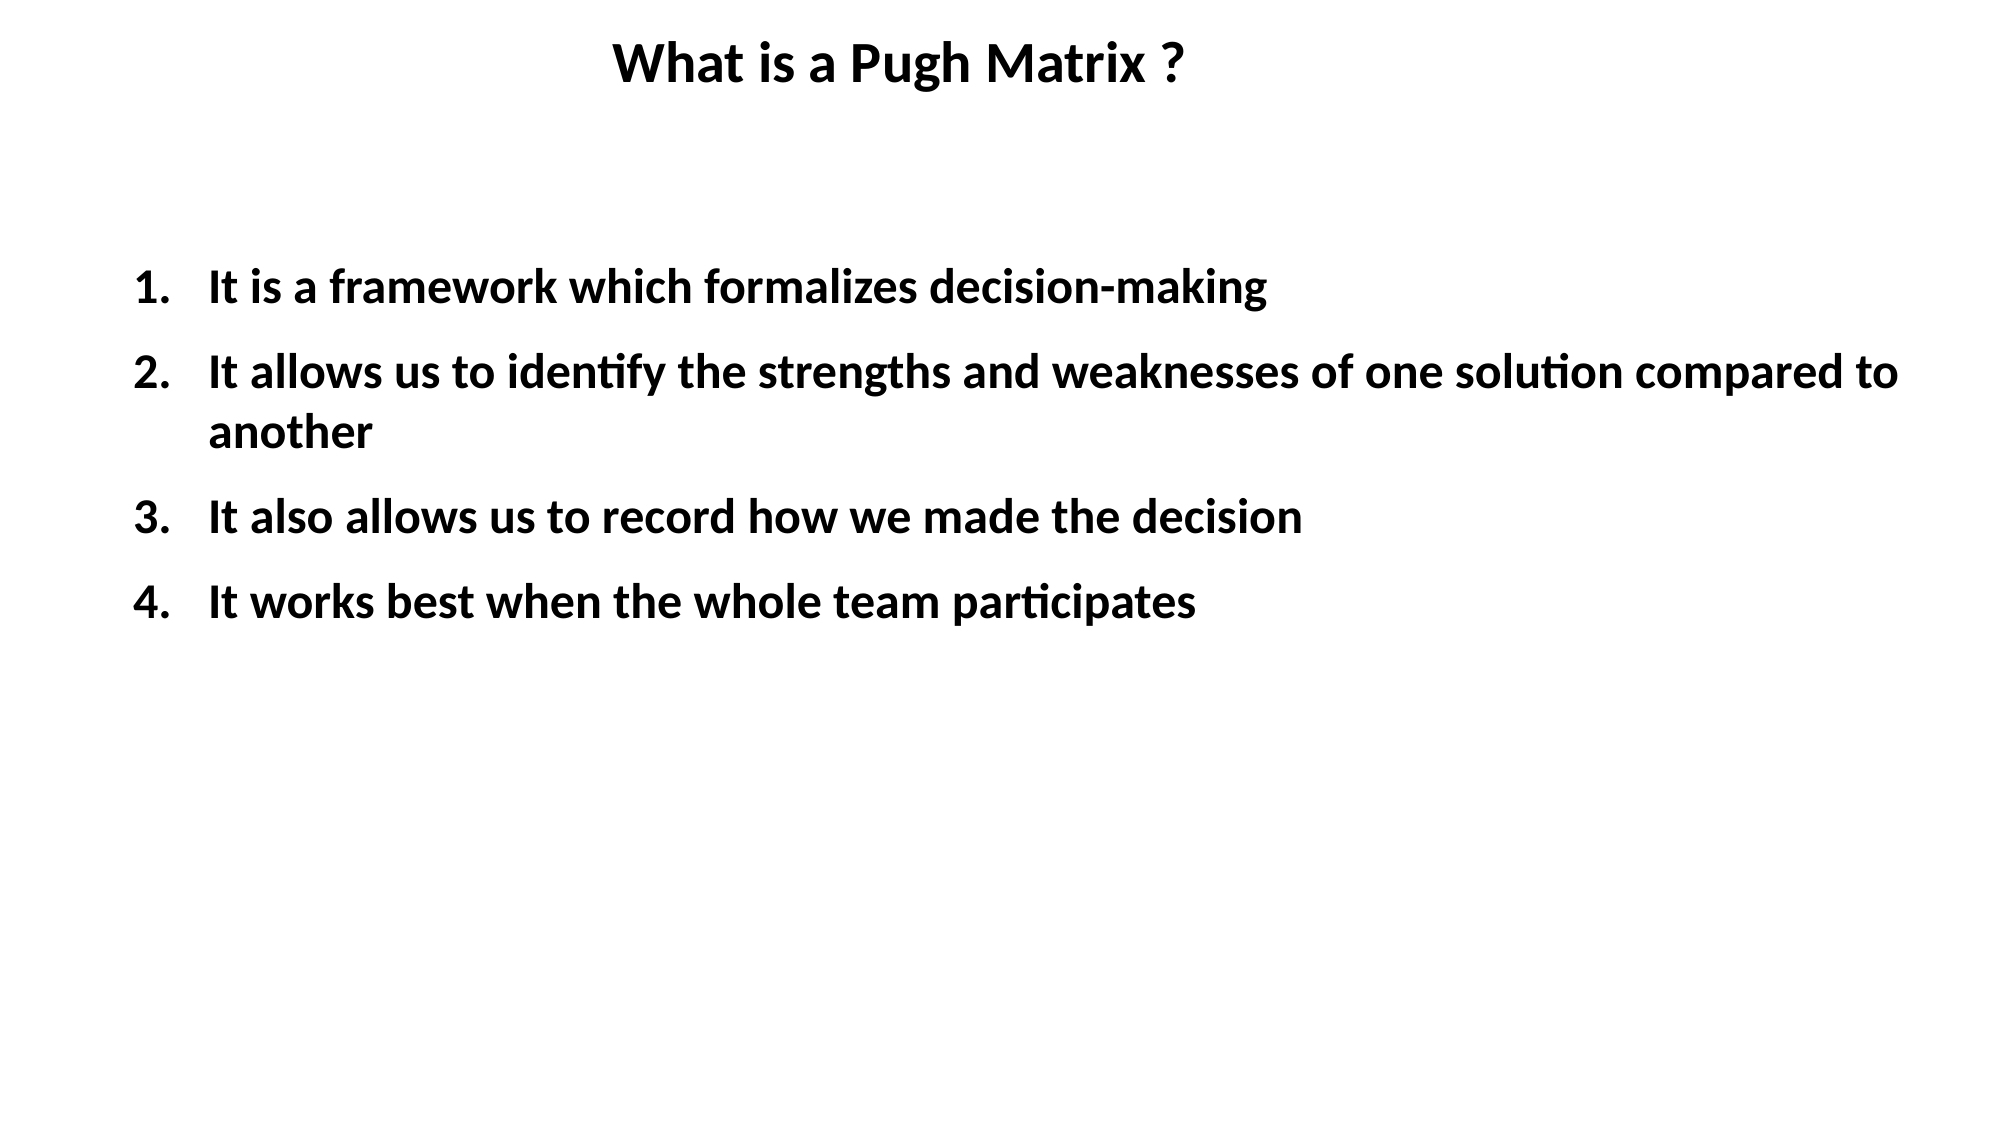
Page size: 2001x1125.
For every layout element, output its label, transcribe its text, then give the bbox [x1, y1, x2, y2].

text_box What is a Pugh Matrix ? [597, 17, 1202, 102]
text_box It is a framework which formalizes decision-making It allows us to identify the strengths and weaknesses of one solution compared to another It also allows us to record how we made the decision It works best when the whole team participates [118, 246, 1948, 892]
